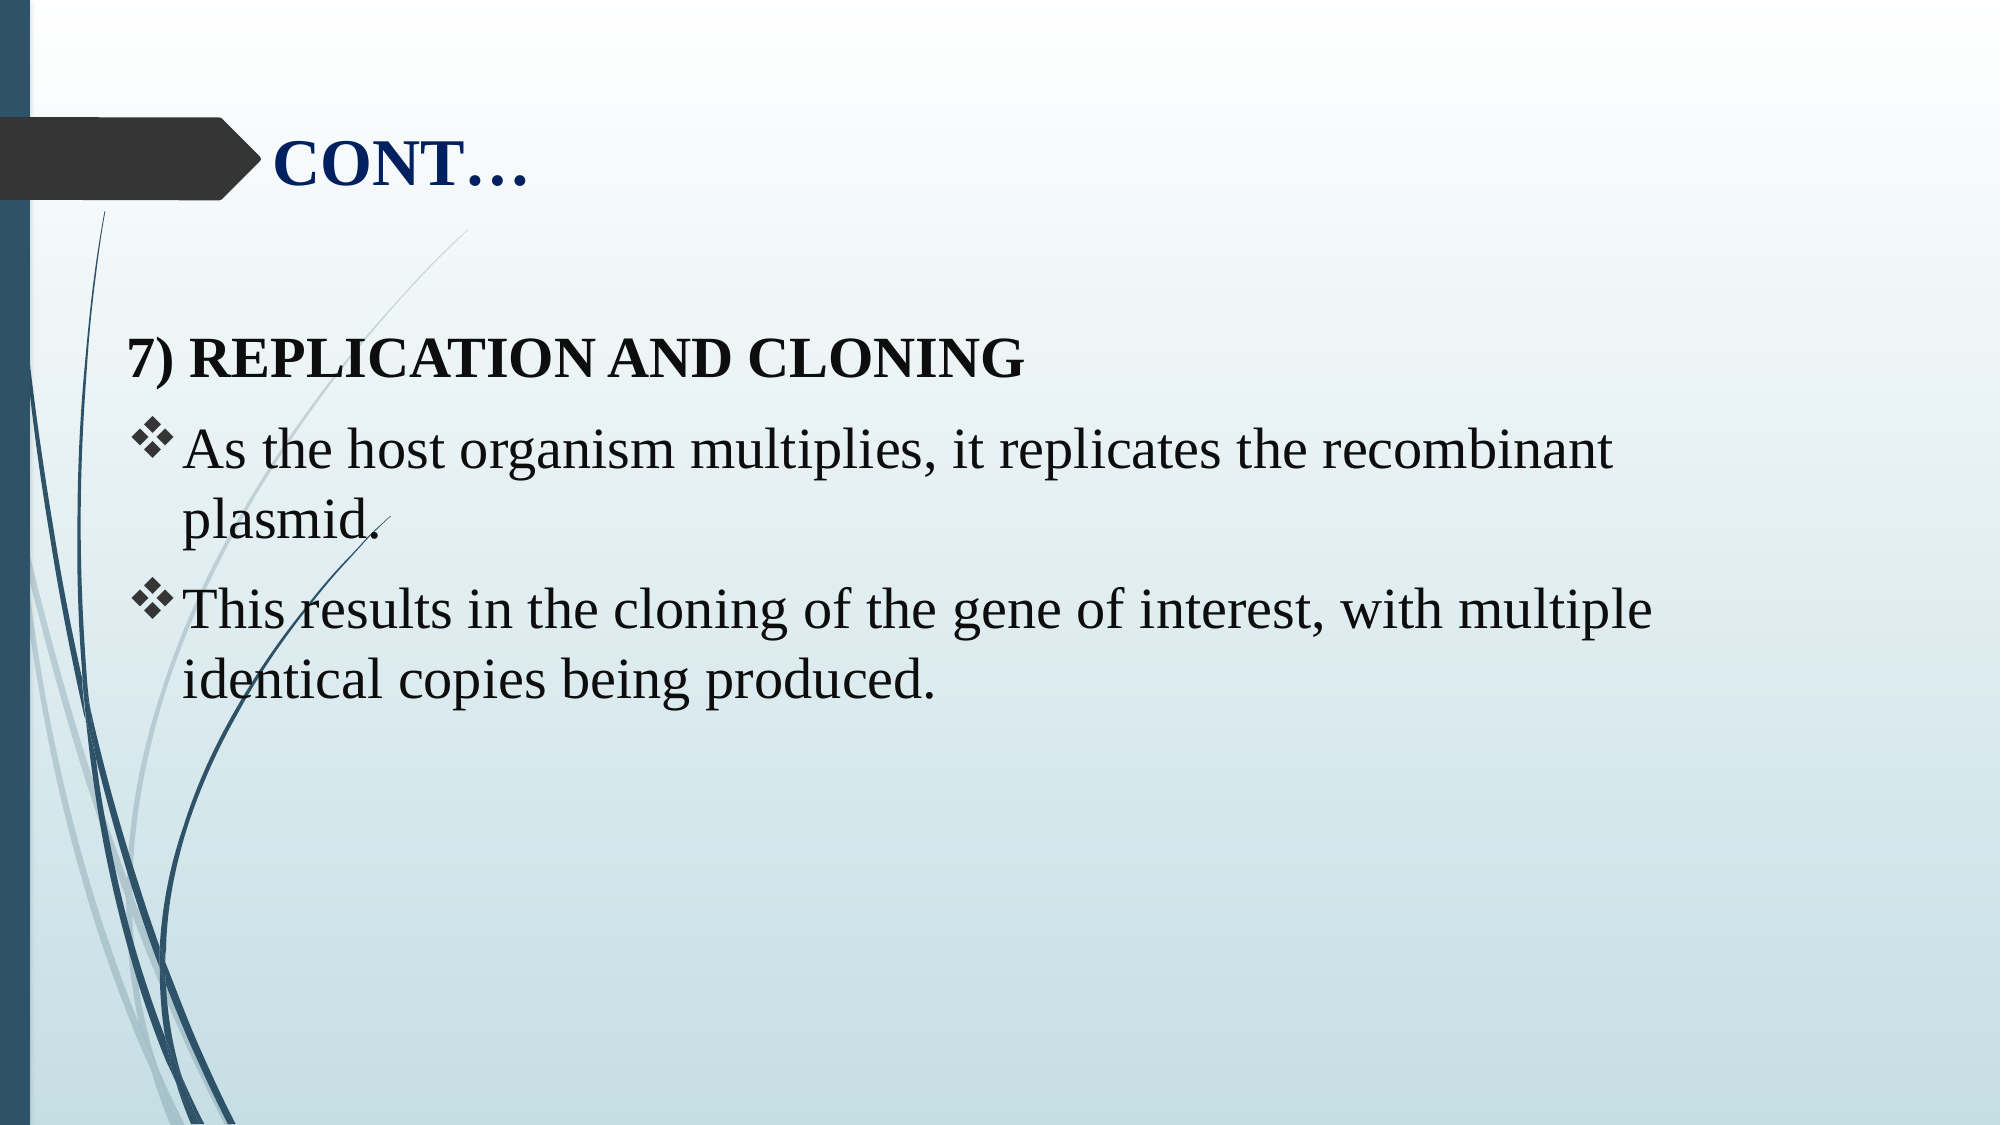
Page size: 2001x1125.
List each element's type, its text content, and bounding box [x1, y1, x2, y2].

list 7) REPLICATION AND CLONING As the host organism multiplies, it replicates the recombinant plasmid. This results in the cloning of the gene of interest, with multiple identical copies being produced. [111, 312, 1749, 1028]
title CONT… [257, 111, 1874, 322]
